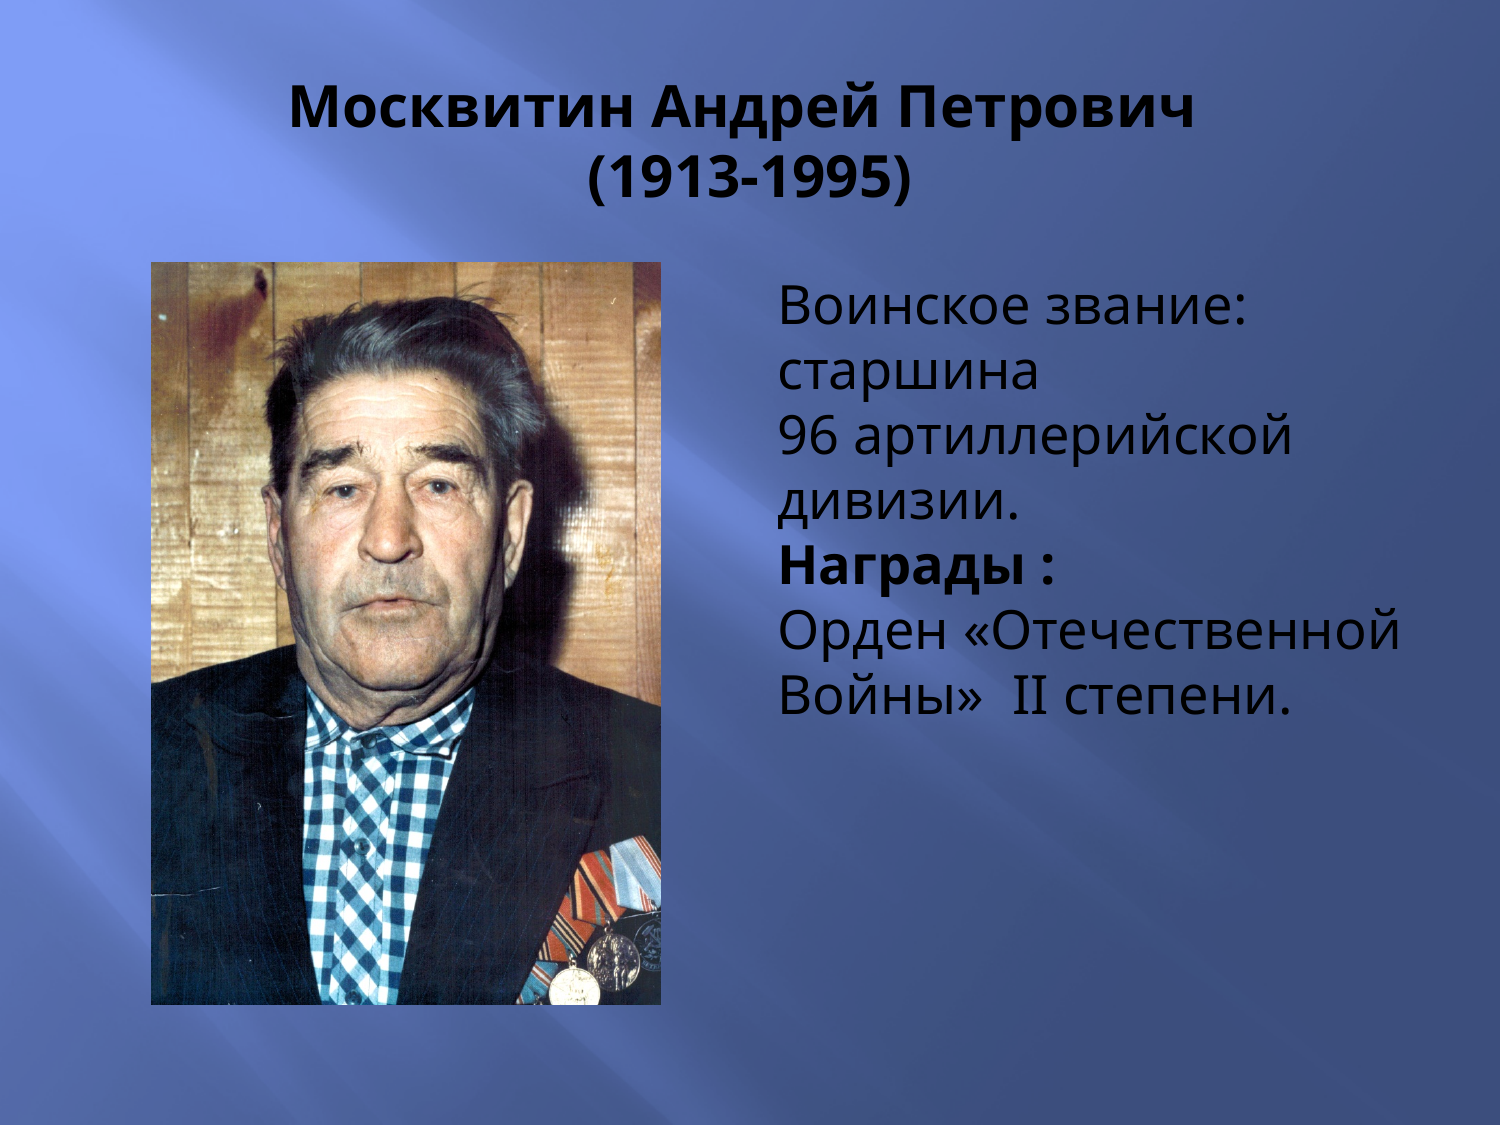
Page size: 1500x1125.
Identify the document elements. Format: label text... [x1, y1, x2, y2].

list Воинское звание: старшина 96 артиллерийской дивизии. Награды : Орден «Отечественной Войны» II степени. [762, 262, 1425, 1005]
title Москвитин Андрей Петрович (1913-1995) [75, 45, 1425, 233]
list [151, 262, 661, 1006]
